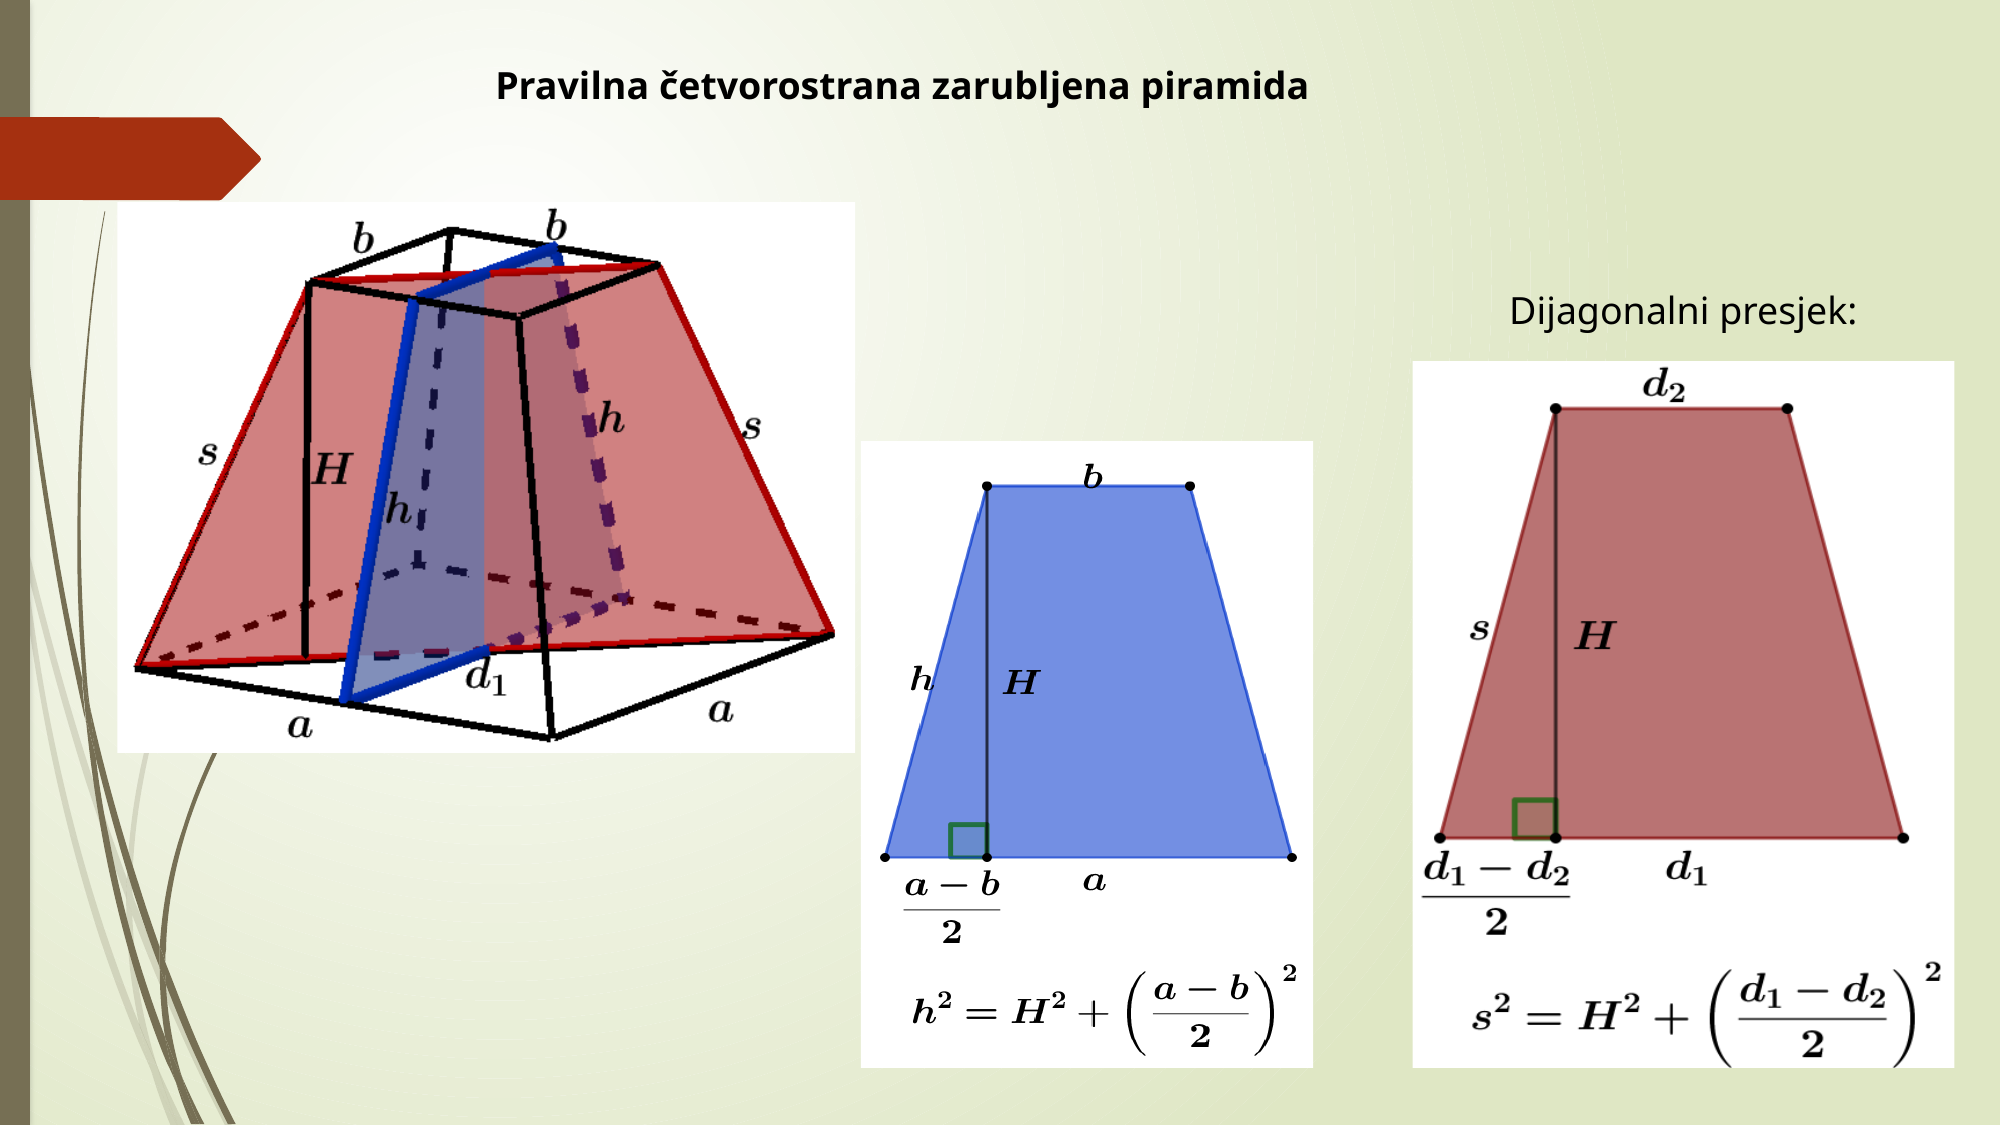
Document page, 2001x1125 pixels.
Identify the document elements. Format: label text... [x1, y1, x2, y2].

picture [116, 202, 856, 753]
text_box Pravilna četvorostrana zarubljena piramida [480, 54, 1326, 115]
picture [1412, 361, 1955, 1069]
picture [860, 441, 1314, 1069]
text_box Dijagonalni presjek: [1494, 279, 1873, 340]
